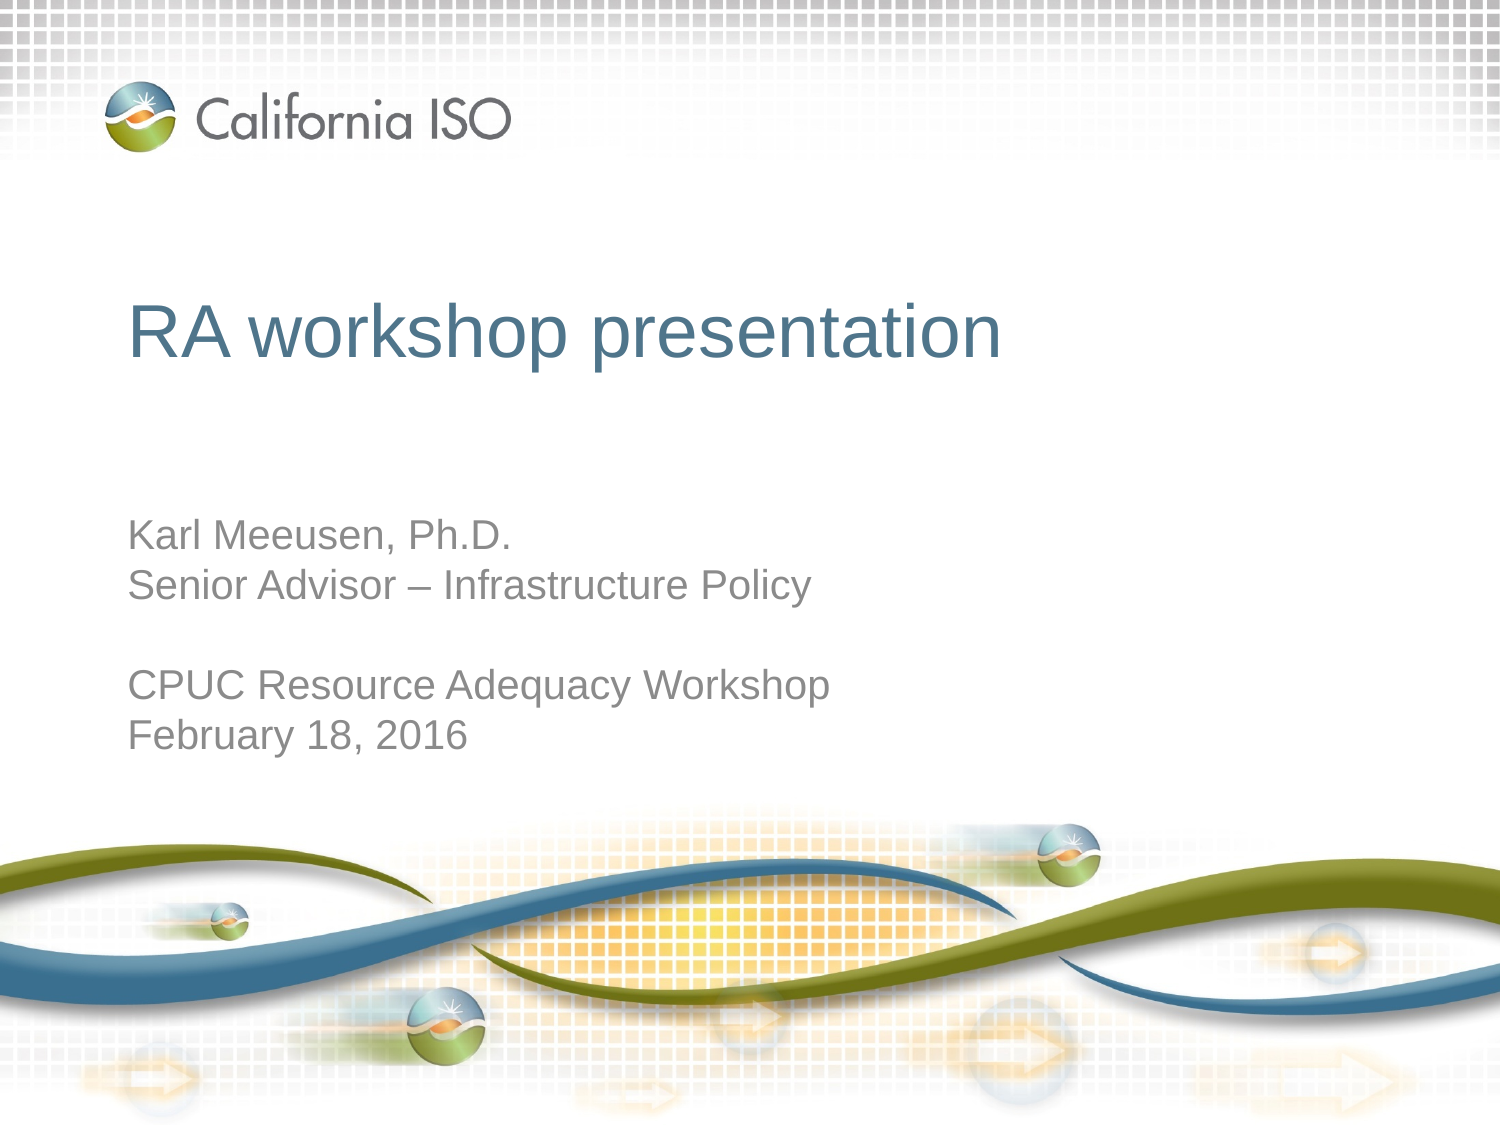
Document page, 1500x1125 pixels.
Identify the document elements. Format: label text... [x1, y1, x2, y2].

picture [0, 797, 1500, 1125]
subtitle Karl Meeusen, Ph.D. Senior Advisor – Infrastructure Policy CPUC Resource Adequacy Workshop February 18, 2016 [112, 450, 1388, 813]
title RA workshop presentation [112, 275, 1388, 438]
picture [0, 0, 1500, 165]
